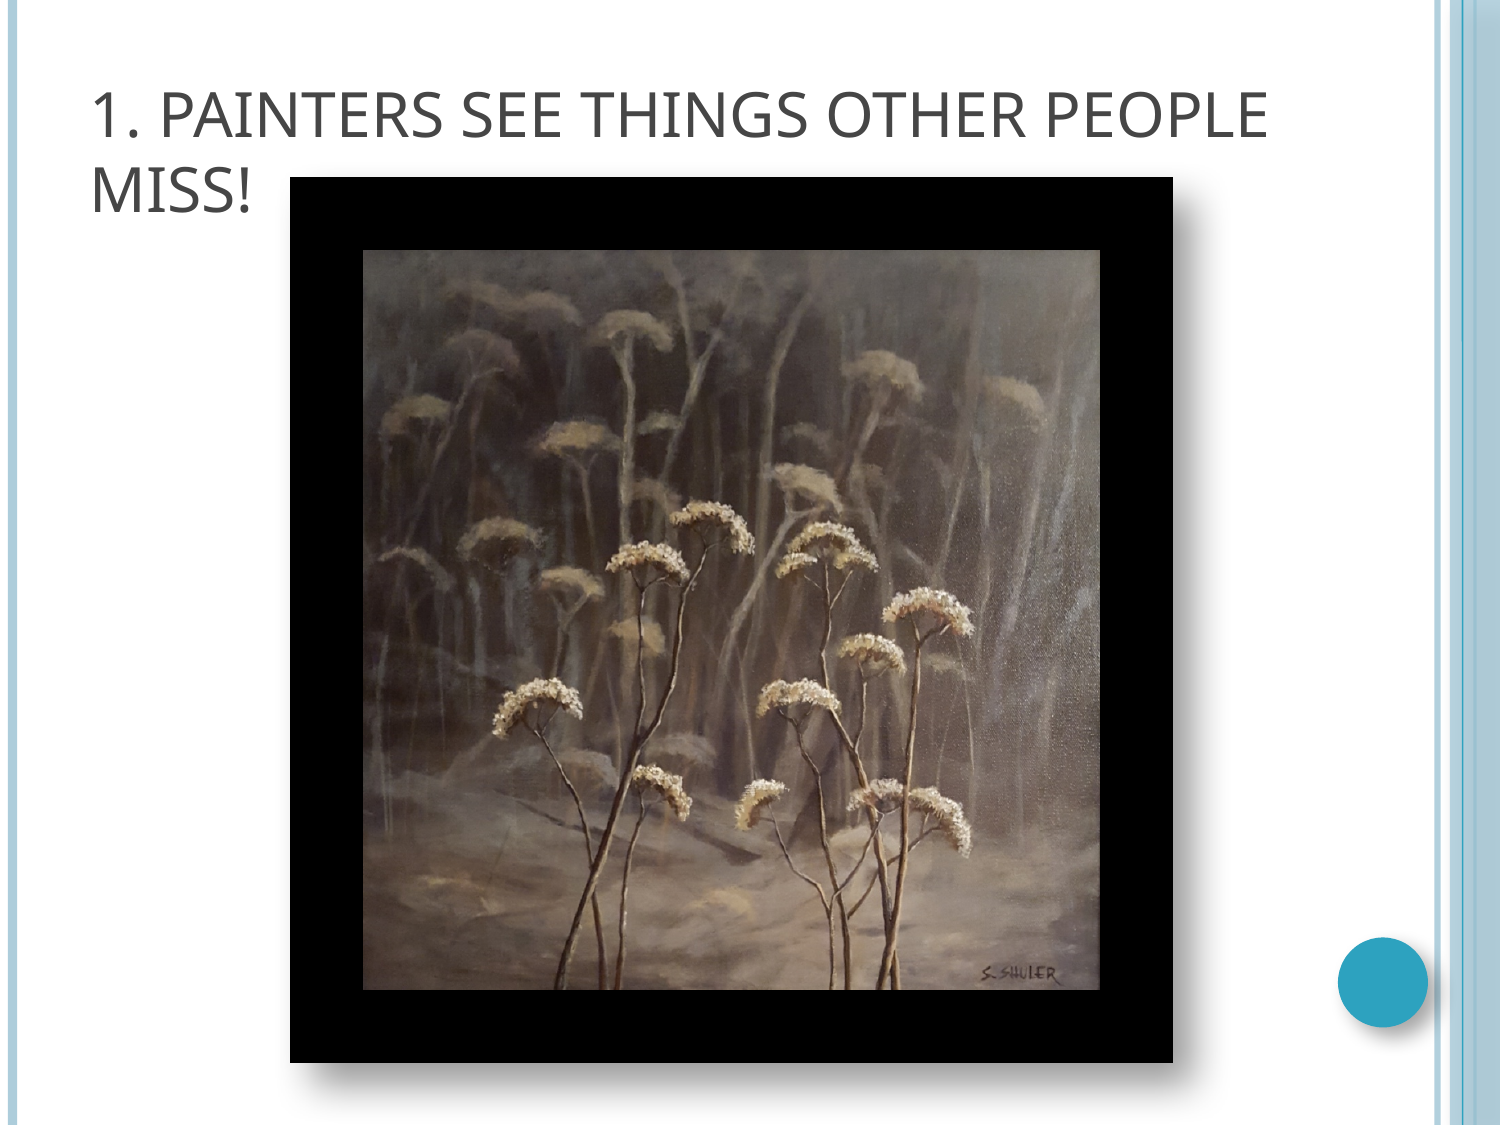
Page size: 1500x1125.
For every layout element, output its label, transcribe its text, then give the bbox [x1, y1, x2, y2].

picture [360, 250, 1102, 990]
title 1. Painters see things other people miss! [75, 45, 1300, 233]
